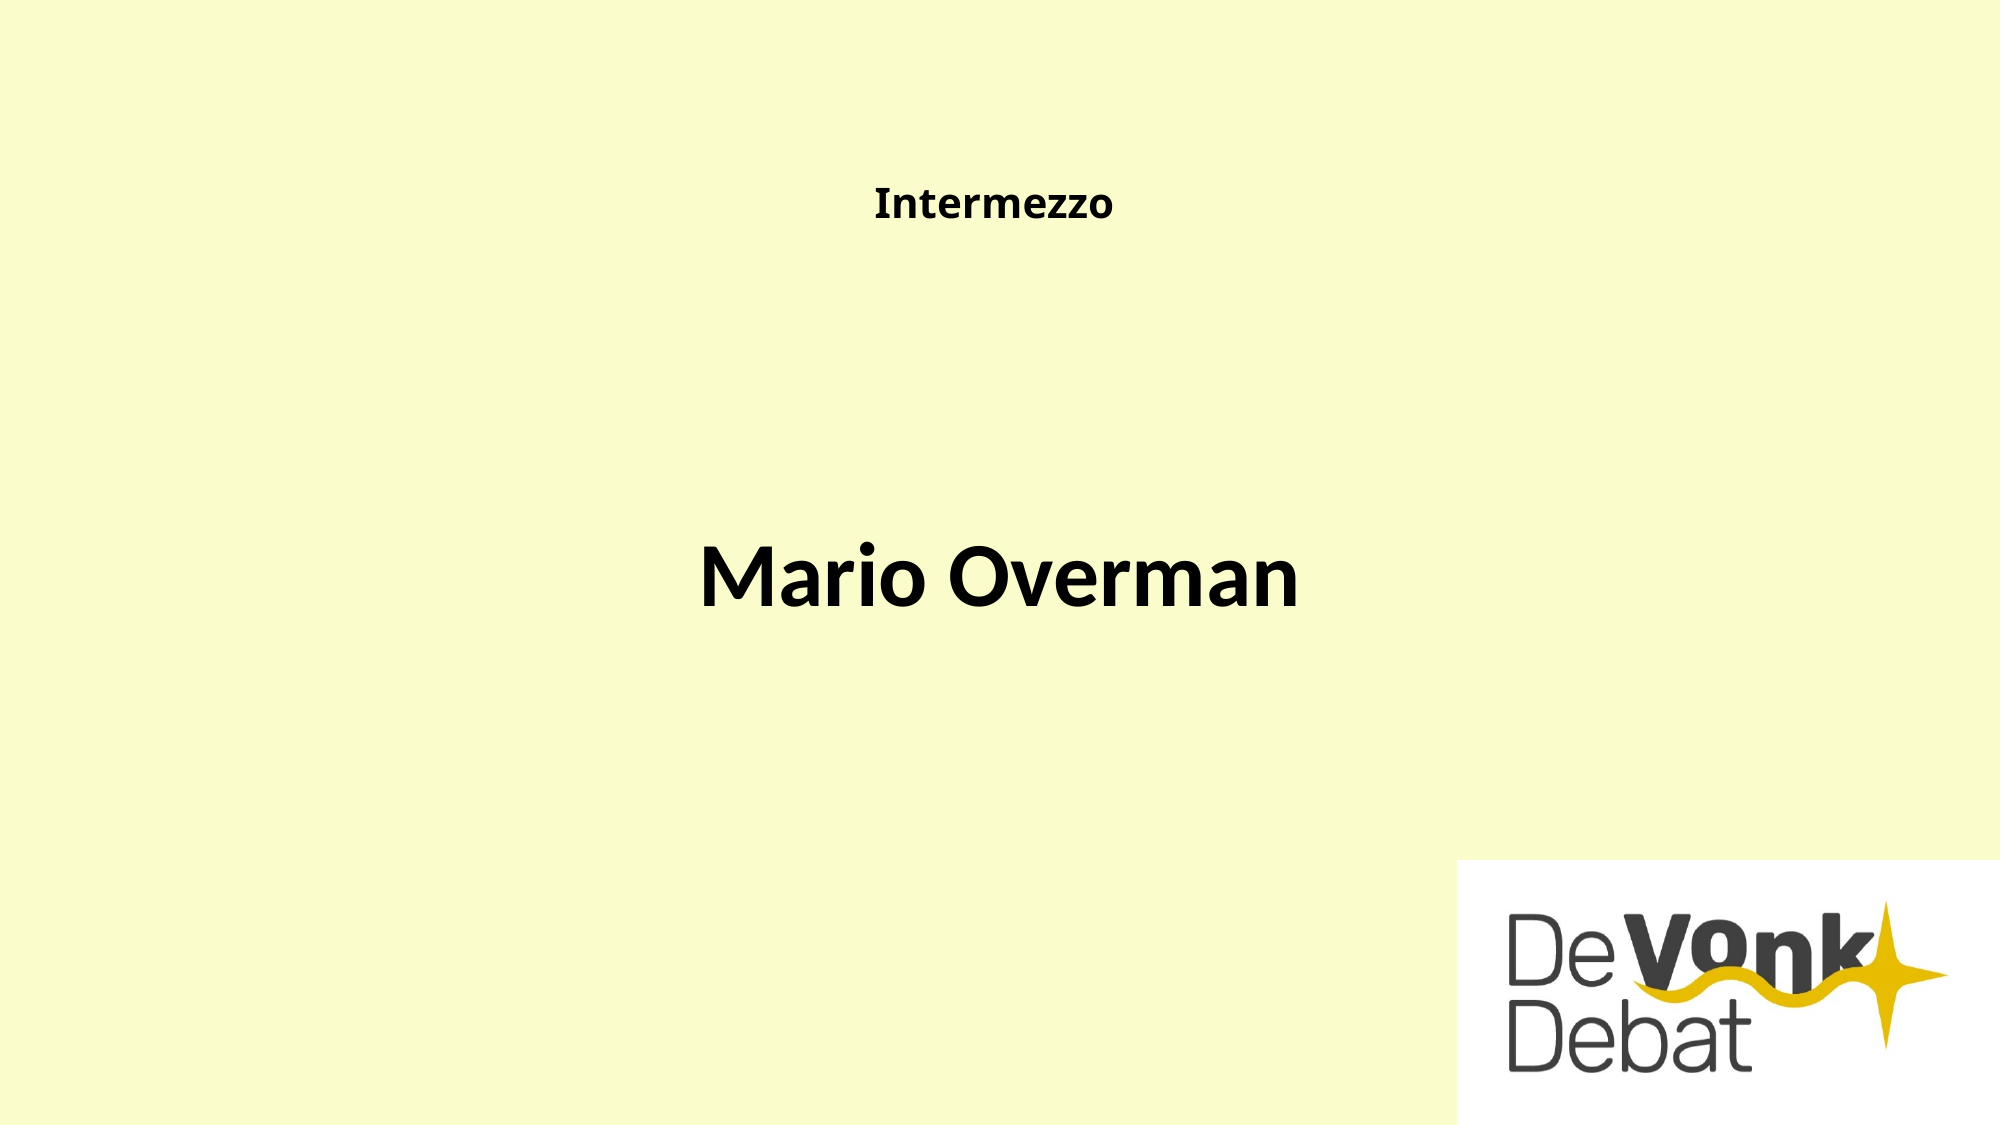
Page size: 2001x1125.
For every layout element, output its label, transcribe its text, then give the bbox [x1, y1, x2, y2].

title Intermezzo [137, 83, 1863, 286]
list Mario Overman [137, 352, 1863, 1014]
picture [1457, 860, 2000, 1125]
